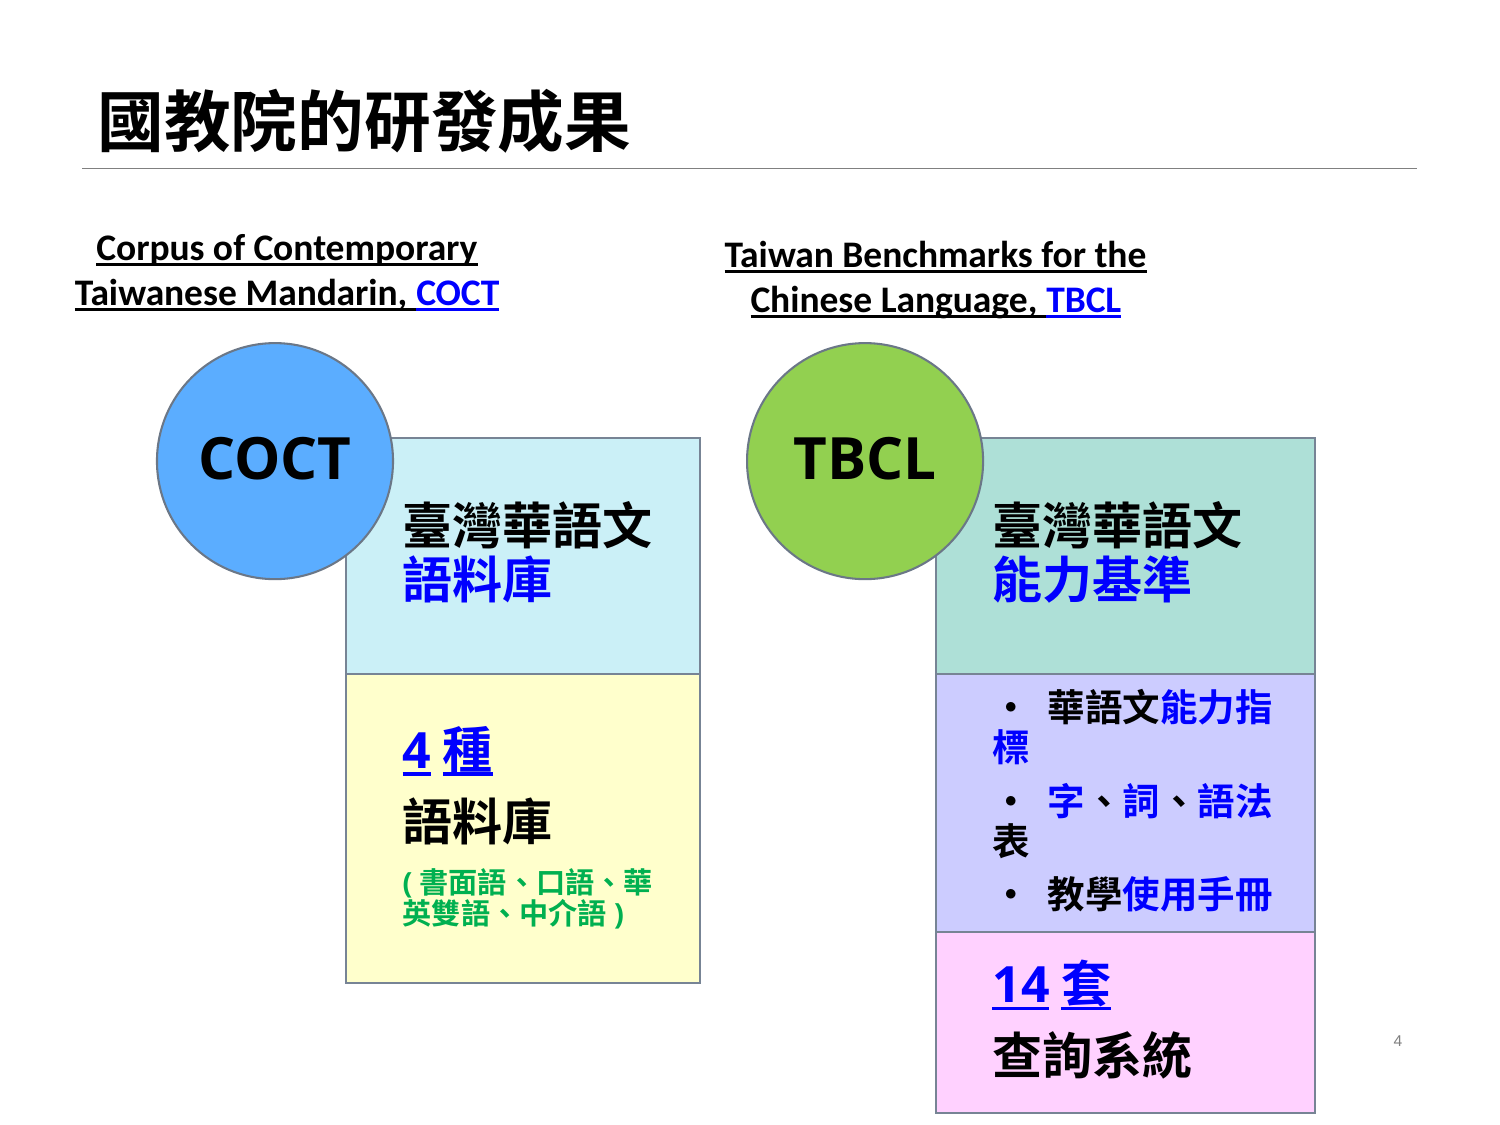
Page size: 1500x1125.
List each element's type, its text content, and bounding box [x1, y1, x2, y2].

title 國教院的研發成果 [82, 0, 1418, 169]
text_box 臺灣華語文能力基準 [935, 437, 1316, 673]
text_box 4種 語料庫 (書面語、口語、華英雙語、中介語) [345, 673, 701, 984]
text_box Corpus of Contemporary Taiwanese Mandarin, COCT [56, 192, 518, 344]
text_box 14套 查詢系統 [935, 931, 1316, 1114]
text_box TBCL [746, 351, 985, 581]
text_box COCT [155, 344, 395, 581]
text_box Taiwan Benchmarks for the Chinese Language, TBCL [705, 199, 1167, 351]
slide_number 4 [1316, 1023, 1418, 1058]
text_box ‧ 華語文能力指標 ‧ 字、詞、語法表 ‧ 教學使用手冊 [935, 673, 1316, 931]
text_box 臺灣華語文語料庫 [345, 437, 701, 673]
